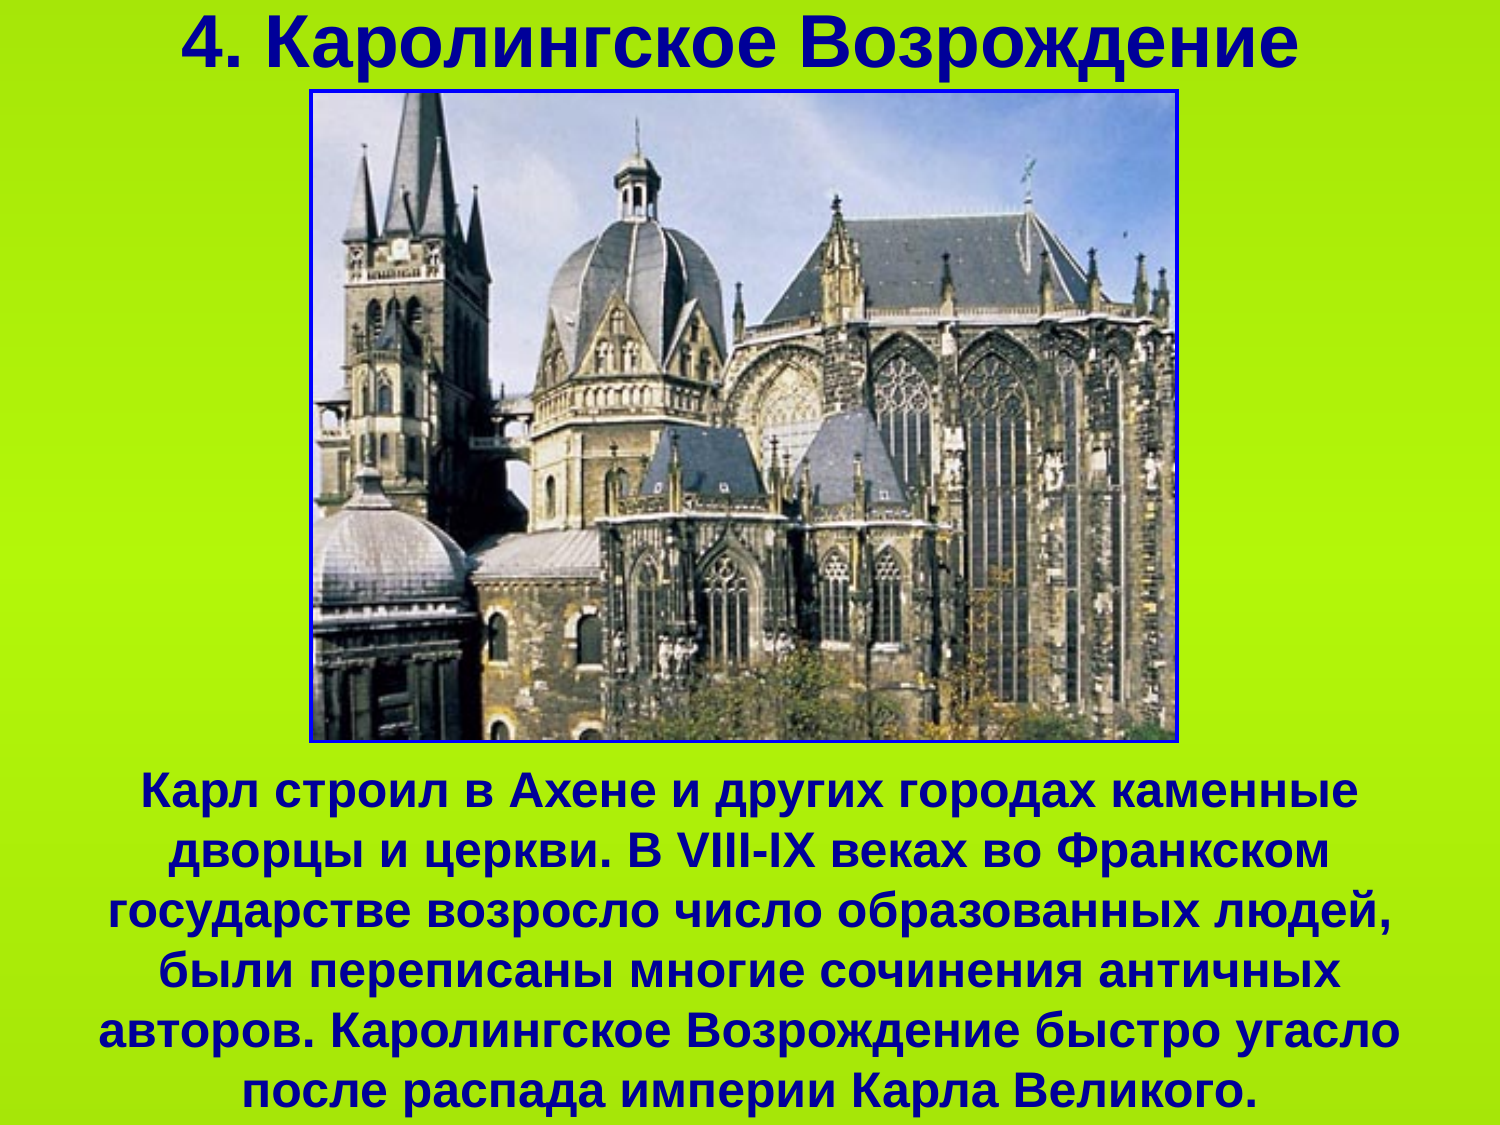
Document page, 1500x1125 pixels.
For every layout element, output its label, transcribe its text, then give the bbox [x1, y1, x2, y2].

title 4. Каролингское Возрождение [76, 30, 1428, 136]
picture [312, 92, 1176, 740]
text_box Карл строил в Ахене и других городах каменные дворцы и церкви. В VIII-IX веках во Франкском государстве возросло число образованных людей, были переписаны многие сочинения античных авторов. Каролингское Возрождение быстро угасло после распада империи Карла Великого. [29, 750, 1471, 1125]
